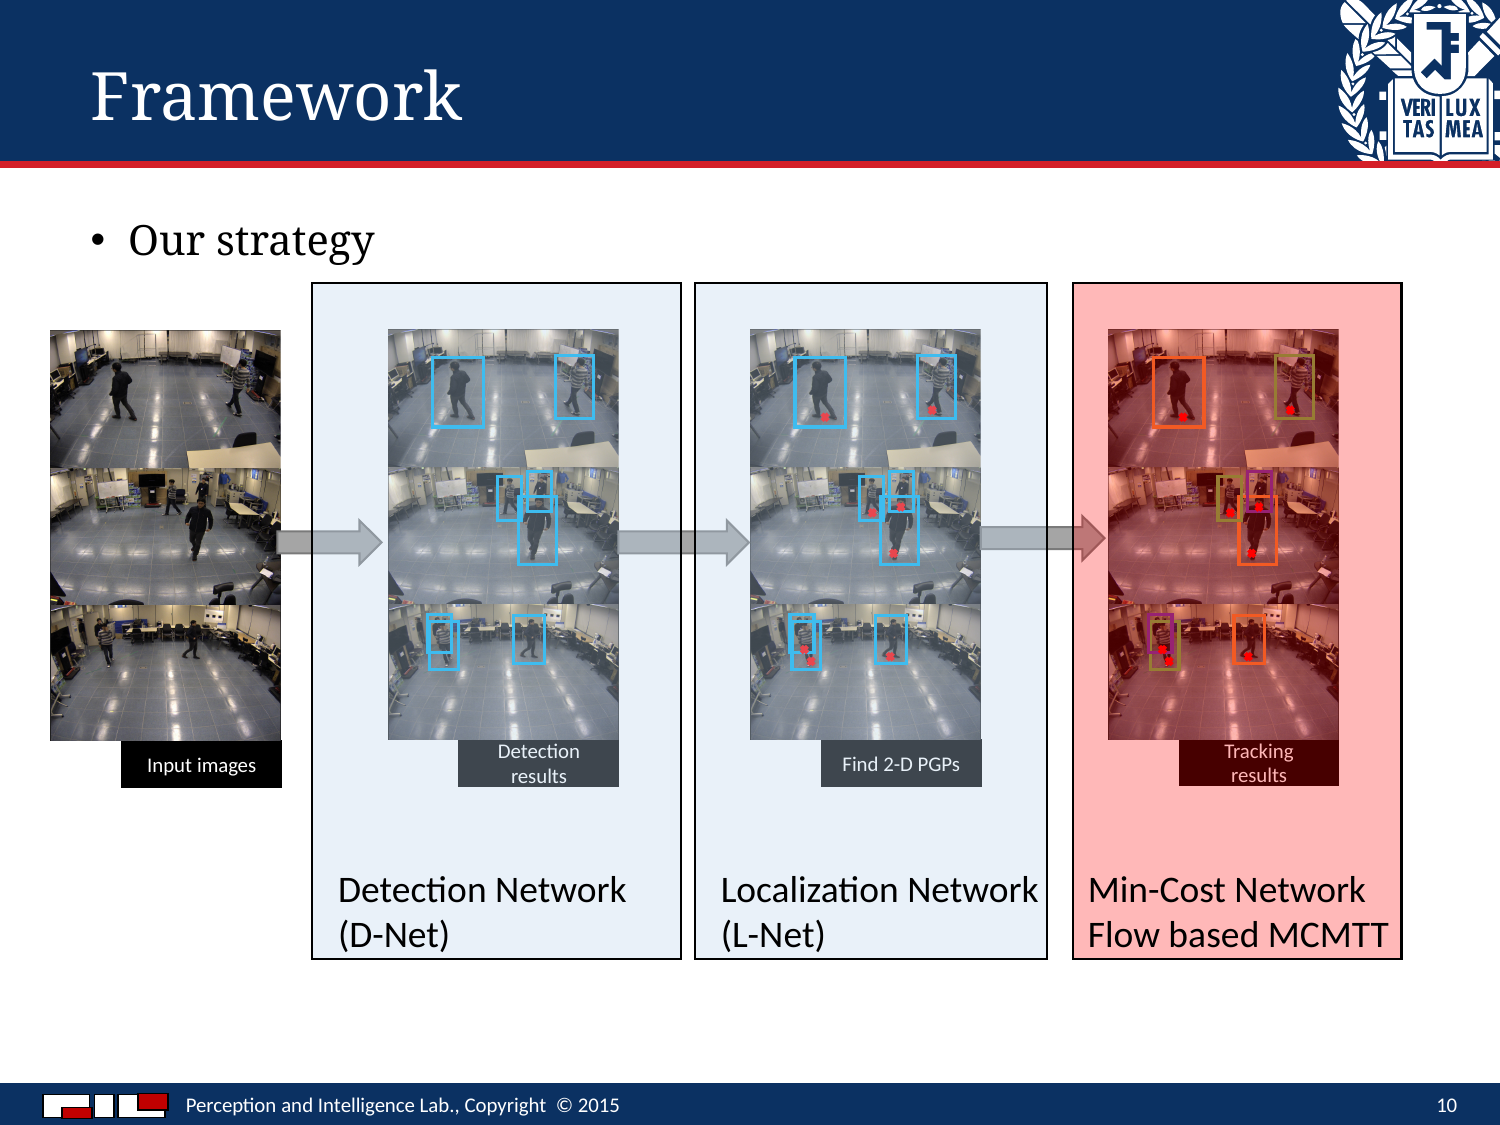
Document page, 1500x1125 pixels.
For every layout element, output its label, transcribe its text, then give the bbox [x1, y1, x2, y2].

slide_number 10 [1368, 1084, 1473, 1125]
text_box [281, 530, 311, 555]
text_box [695, 282, 1064, 964]
text_box Input images [121, 740, 282, 788]
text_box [312, 282, 682, 964]
text_box [682, 530, 694, 555]
picture [50, 330, 281, 741]
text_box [1073, 282, 1421, 964]
footer Perception and Intelligence Lab., Copyright © 2015 [170, 1084, 946, 1124]
list Our strategy [75, 212, 1425, 1031]
text_box [1064, 526, 1072, 551]
title Framework [75, 31, 1425, 143]
